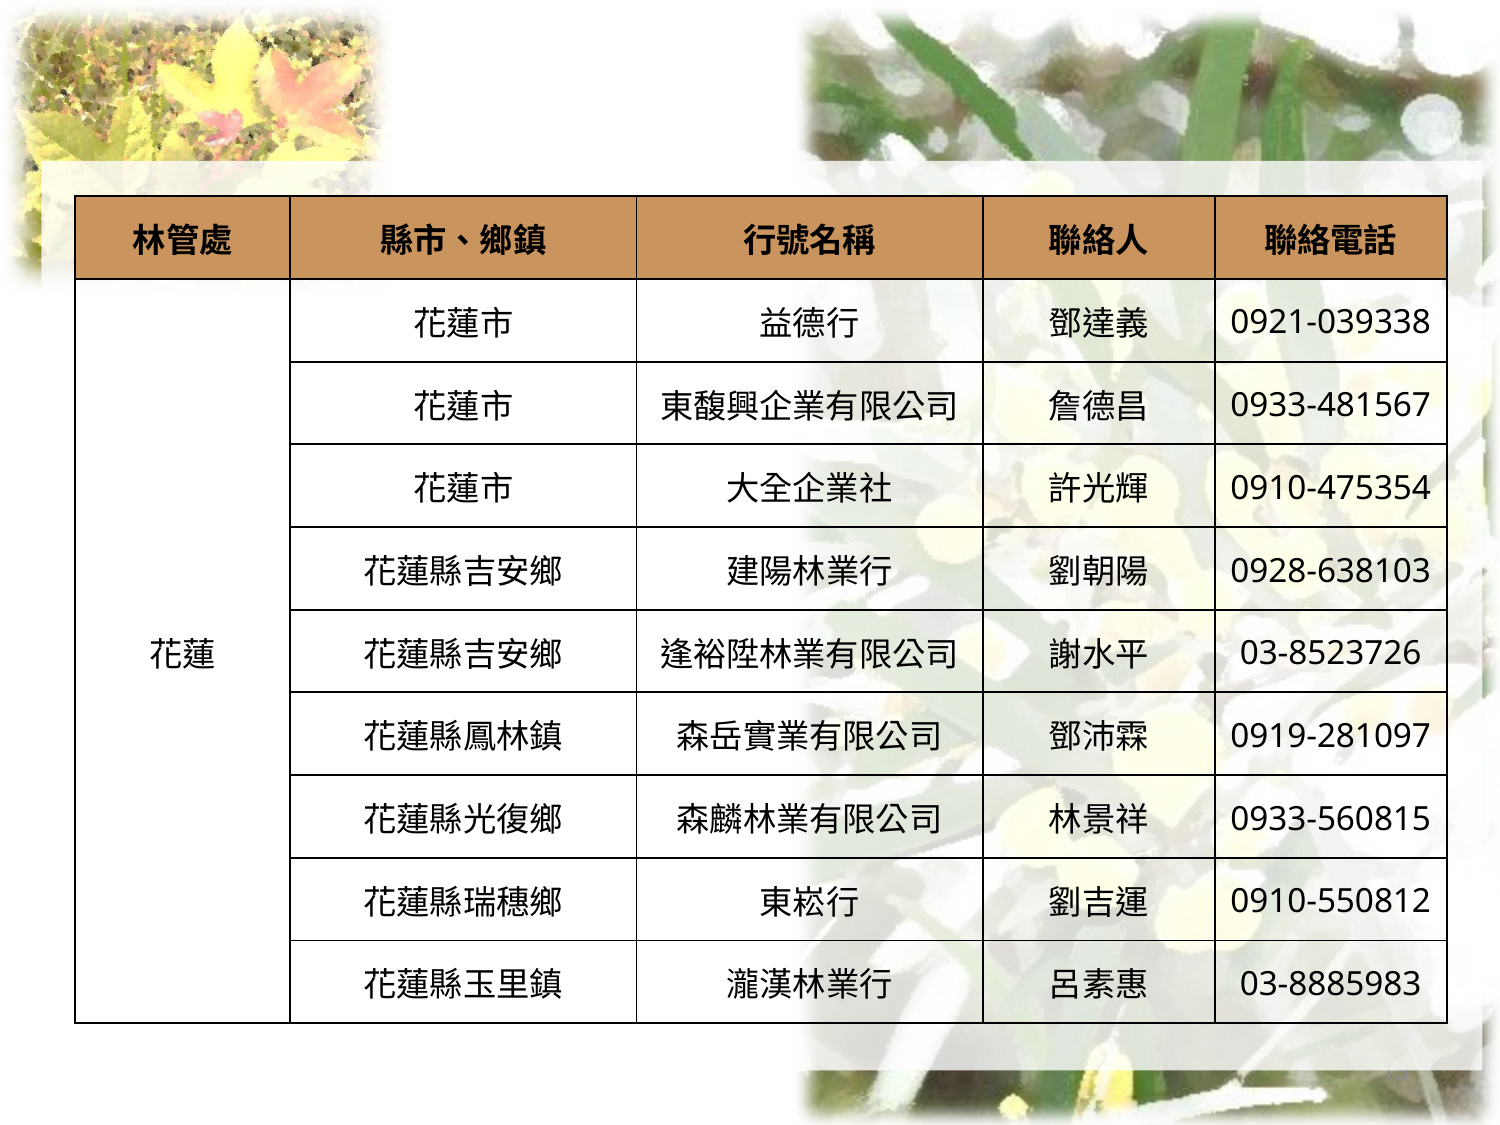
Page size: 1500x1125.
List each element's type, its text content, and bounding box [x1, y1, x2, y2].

table_cell 鄧達義 [984, 280, 1214, 361]
table_cell 謝水平 [984, 611, 1214, 691]
table_cell 花蓮市 [291, 363, 636, 443]
table_header 聯絡電話 [1216, 197, 1446, 278]
slide_number 13 [1074, 1042, 1425, 1103]
table_cell 0910-550812 [1216, 859, 1446, 940]
picture [820, 1072, 1475, 1104]
table_cell 0928-638103 [1216, 528, 1446, 609]
table_cell 東馥興企業有限公司 [637, 363, 982, 443]
table_cell 花蓮縣玉里鎮 [291, 941, 636, 1022]
table_cell 03-8885983 [1216, 941, 1446, 1022]
table_cell 花蓮市 [291, 445, 636, 526]
table_cell 東崧行 [637, 859, 982, 940]
table_cell 0933-481567 [1216, 363, 1446, 443]
table_header 縣市、鄉鎮 [291, 197, 636, 278]
table_cell 0919-281097 [1216, 693, 1446, 774]
table_cell 0933-560815 [1216, 776, 1446, 857]
table_cell 益德行 [637, 280, 982, 361]
table_cell 花蓮縣吉安鄉 [291, 528, 636, 609]
table_cell 逢裕陞林業有限公司 [637, 611, 982, 691]
table_cell 林景祥 [984, 776, 1214, 857]
table_cell 花蓮縣鳳林鎮 [291, 693, 636, 774]
picture [40, 39, 354, 159]
table_cell 劉朝陽 [984, 528, 1214, 609]
table_cell 大全企業社 [637, 445, 982, 526]
table_cell 詹德昌 [984, 363, 1214, 443]
table_cell 瀧漢林業行 [637, 941, 982, 1022]
table_cell 花蓮縣吉安鄉 [291, 611, 636, 691]
table_cell 03-8523726 [1216, 611, 1446, 691]
table_cell 花蓮市 [291, 280, 636, 361]
table_cell 0921-039338 [1216, 280, 1446, 361]
table_header 行號名稱 [637, 197, 982, 278]
table_cell 花蓮 [76, 280, 289, 1022]
table_cell 建陽林業行 [637, 528, 982, 609]
table_header 林管處 [76, 197, 289, 278]
table_cell 0910-475354 [1216, 445, 1446, 526]
table_cell 森麟林業有限公司 [637, 776, 982, 857]
table_cell 花蓮縣光復鄉 [291, 776, 636, 857]
table_cell 森岳實業有限公司 [637, 693, 982, 774]
table_cell [34, 33, 360, 258]
text_box [39, 159, 1484, 1072]
table_cell 呂素惠 [984, 941, 1214, 1022]
table_cell 劉吉運 [984, 859, 1214, 940]
table_cell 許光輝 [984, 445, 1214, 526]
table_cell 鄧沛霖 [984, 693, 1214, 774]
table_header 聯絡人 [984, 197, 1214, 278]
picture [820, 32, 1475, 159]
table_cell 花蓮縣瑞穗鄉 [291, 859, 636, 940]
